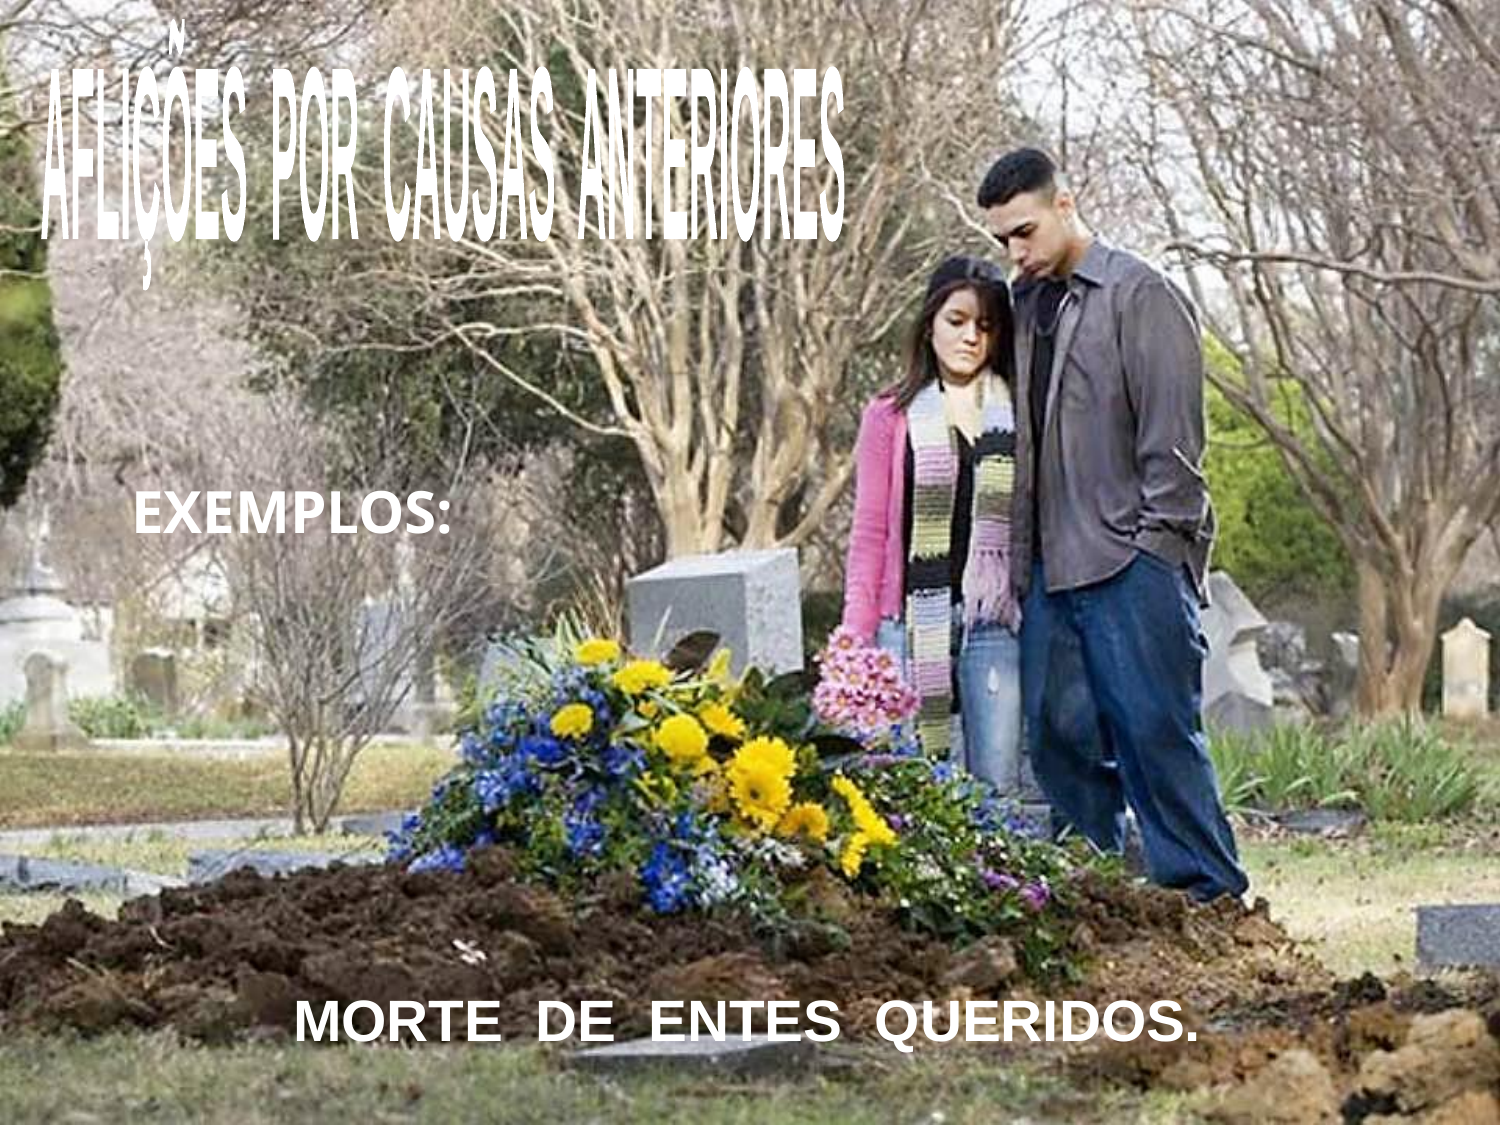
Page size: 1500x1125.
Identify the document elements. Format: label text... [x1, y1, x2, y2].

text_box MORTE DE ENTES QUERIDOS. [0, 975, 1498, 1061]
picture [0, 0, 1500, 1125]
text_box EXEMPLOS: [0, 468, 585, 553]
